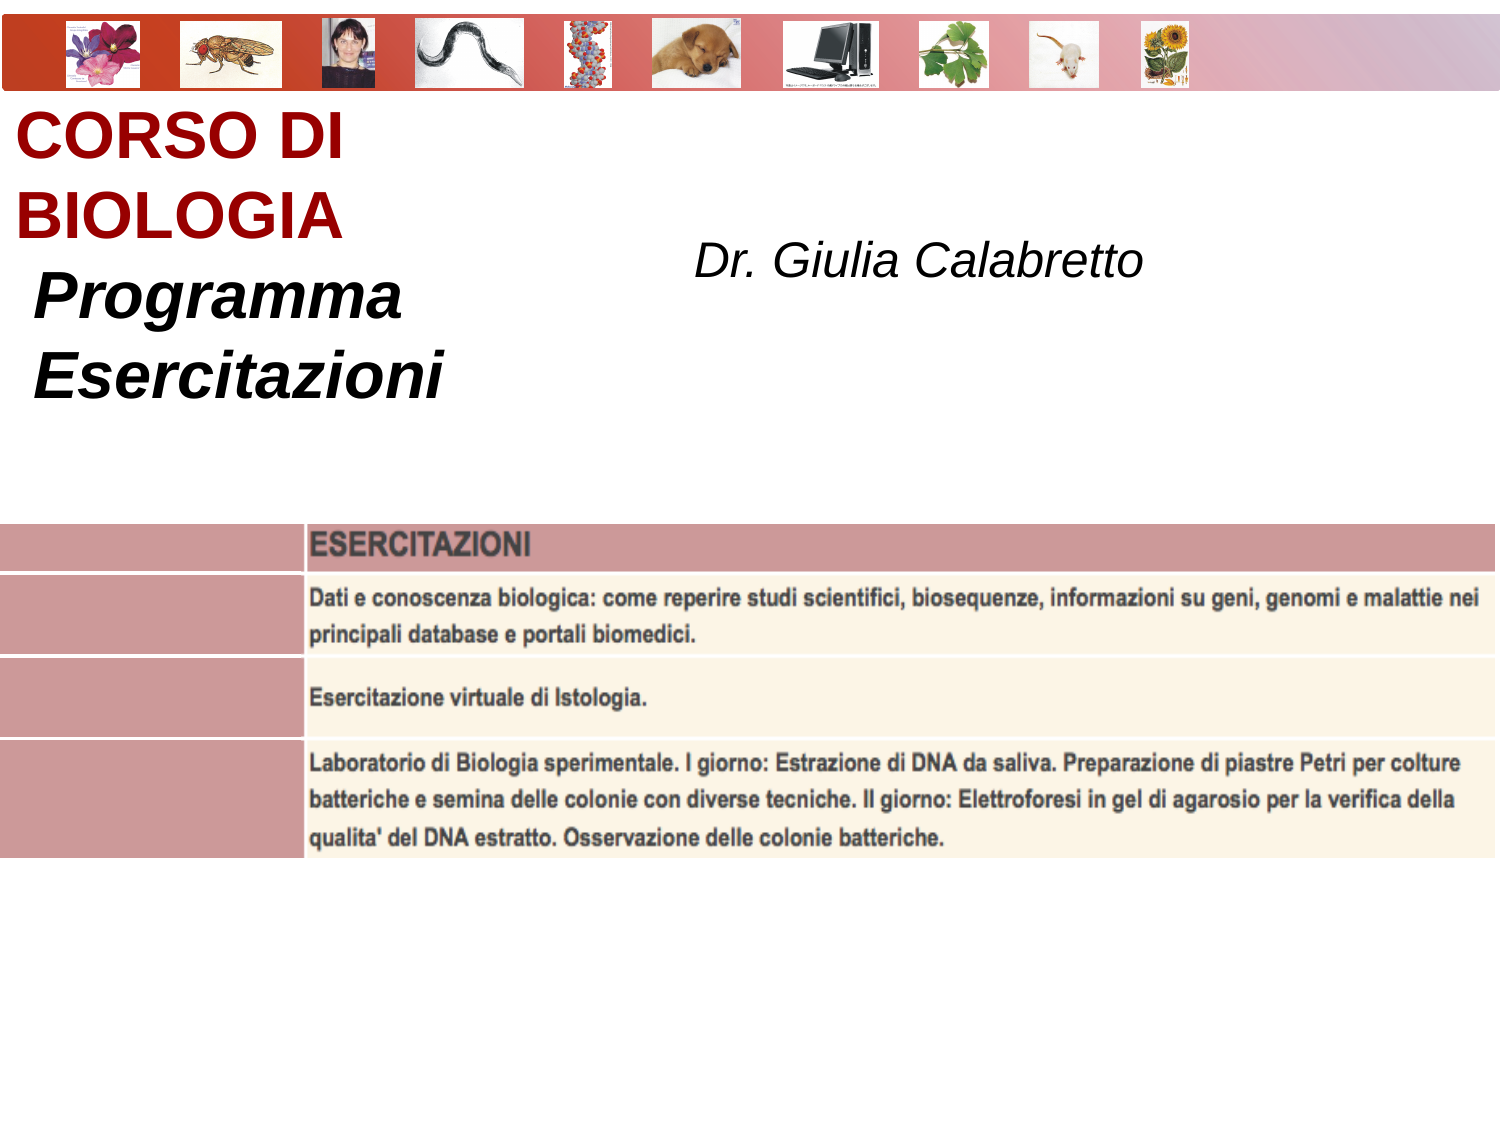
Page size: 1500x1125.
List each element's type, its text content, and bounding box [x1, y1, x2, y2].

title CORSO DI BIOLOGIA Programma Esercitazioni [0, 220, 1424, 363]
picture [0, 12, 1500, 94]
text_box Dr. Giulia Calabretto [679, 220, 1329, 296]
picture [0, 524, 1495, 858]
